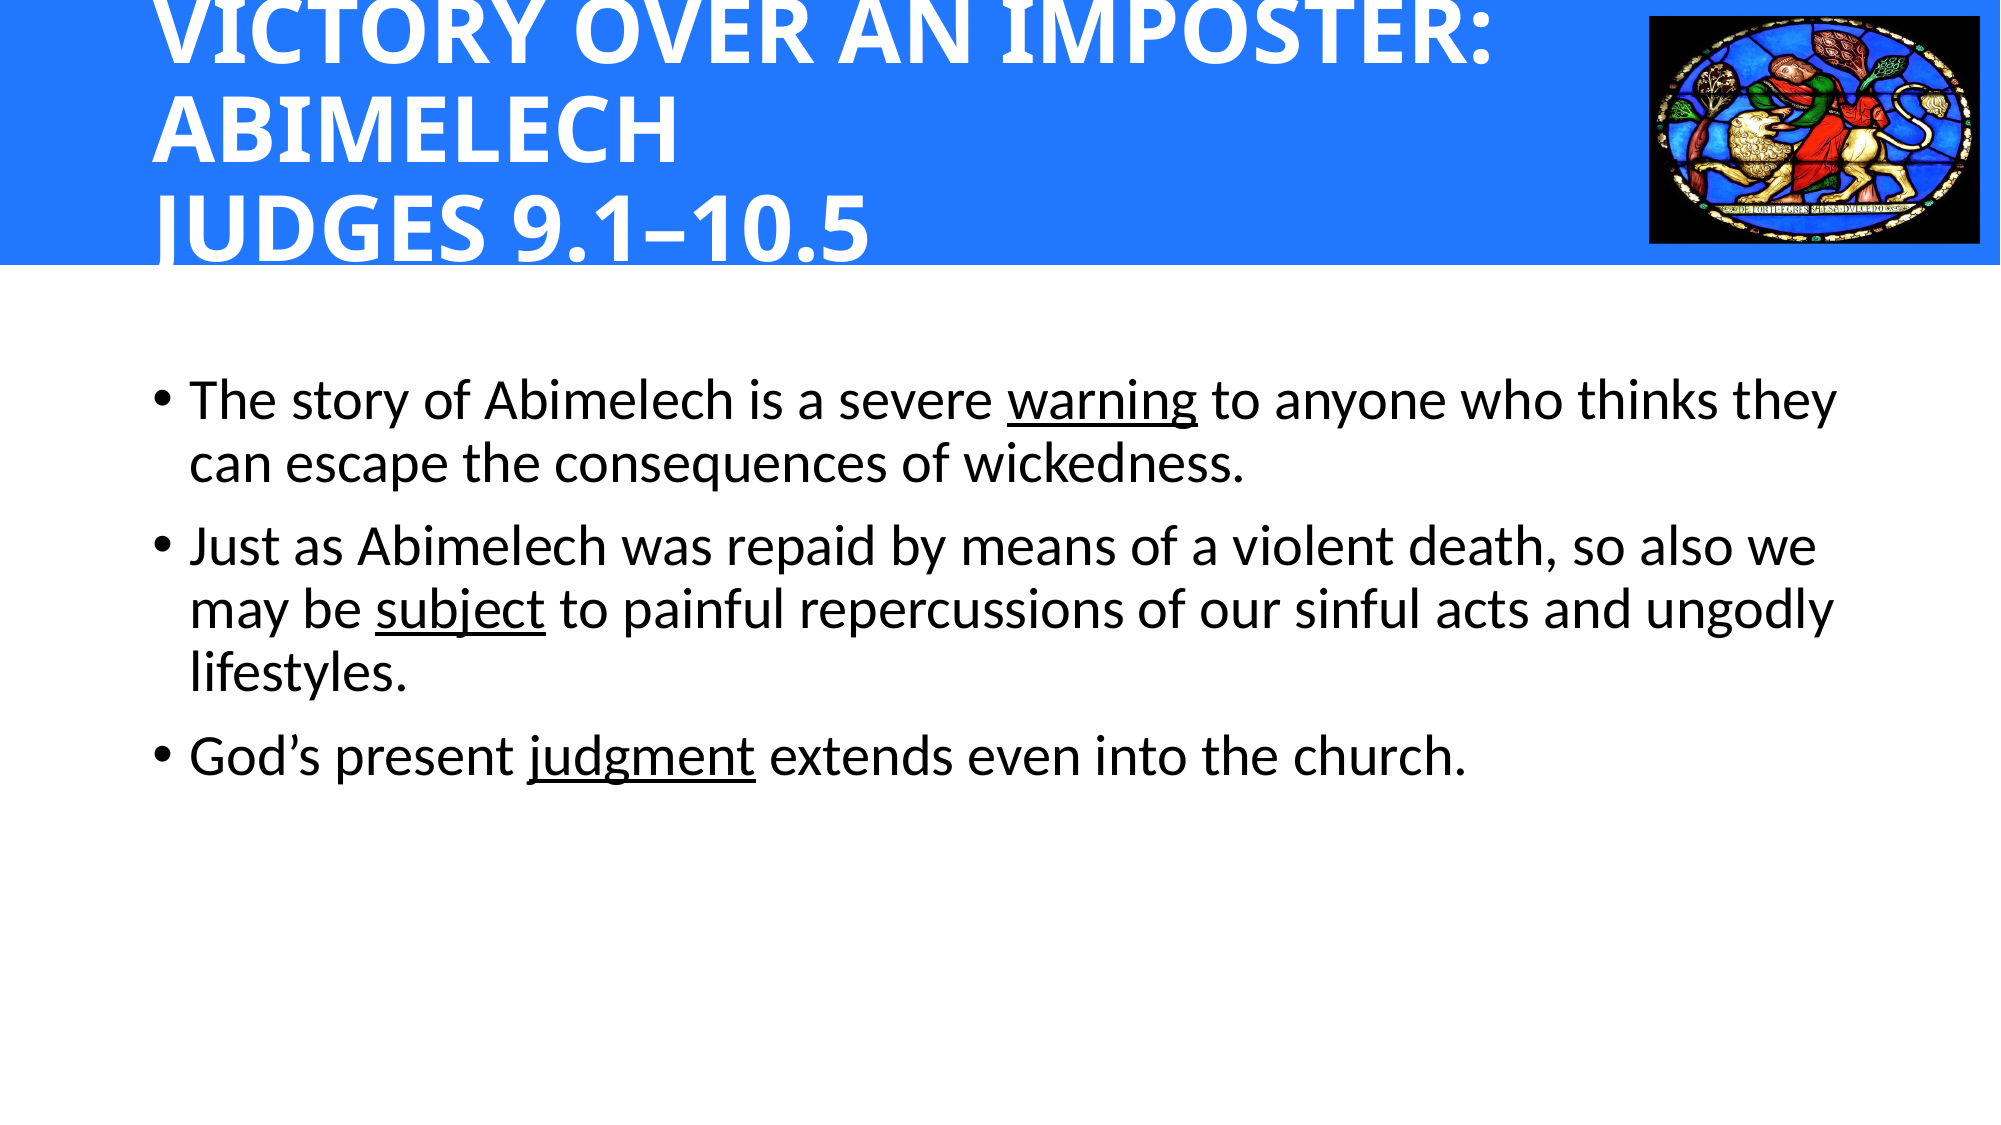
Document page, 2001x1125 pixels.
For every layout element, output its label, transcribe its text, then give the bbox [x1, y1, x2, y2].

list The story of Abimelech is a severe warning to anyone who thinks they can escape the consequences of wickedness. Just as Abimelech was repaid by means of a violent death, so also we may be subject to painful repercussions of our sinful acts and ungodly lifestyles. God’s present judgment extends even into the church. [137, 361, 1863, 1073]
picture [0, 0, 2000, 265]
